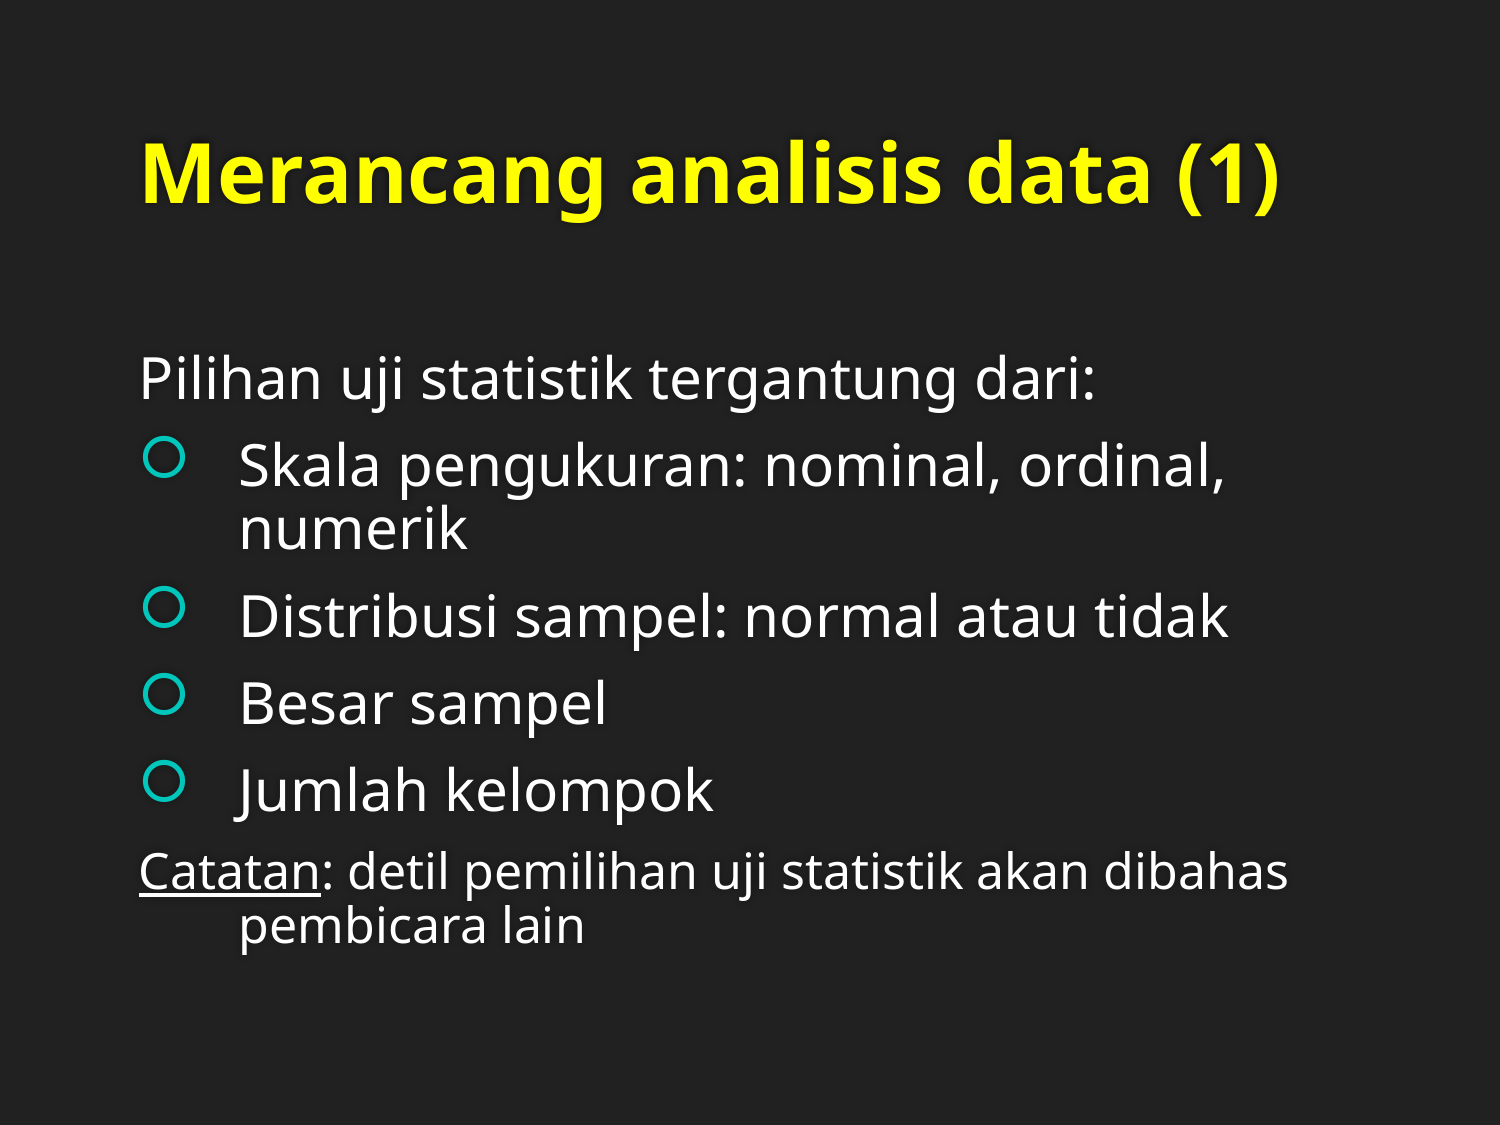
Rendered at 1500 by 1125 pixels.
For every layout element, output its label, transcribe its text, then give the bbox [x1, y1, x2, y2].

list Pilihan uji statistik tergantung dari: Skala pengukuran: nominal, ordinal, numerik Distribusi sampel: normal atau tidak Besar sampel Jumlah kelompok Catatan: detil pemilihan uji statistik akan dibahas pembicara lain [123, 290, 1399, 1013]
title Merancang analisis data (1) [123, 90, 1403, 228]
